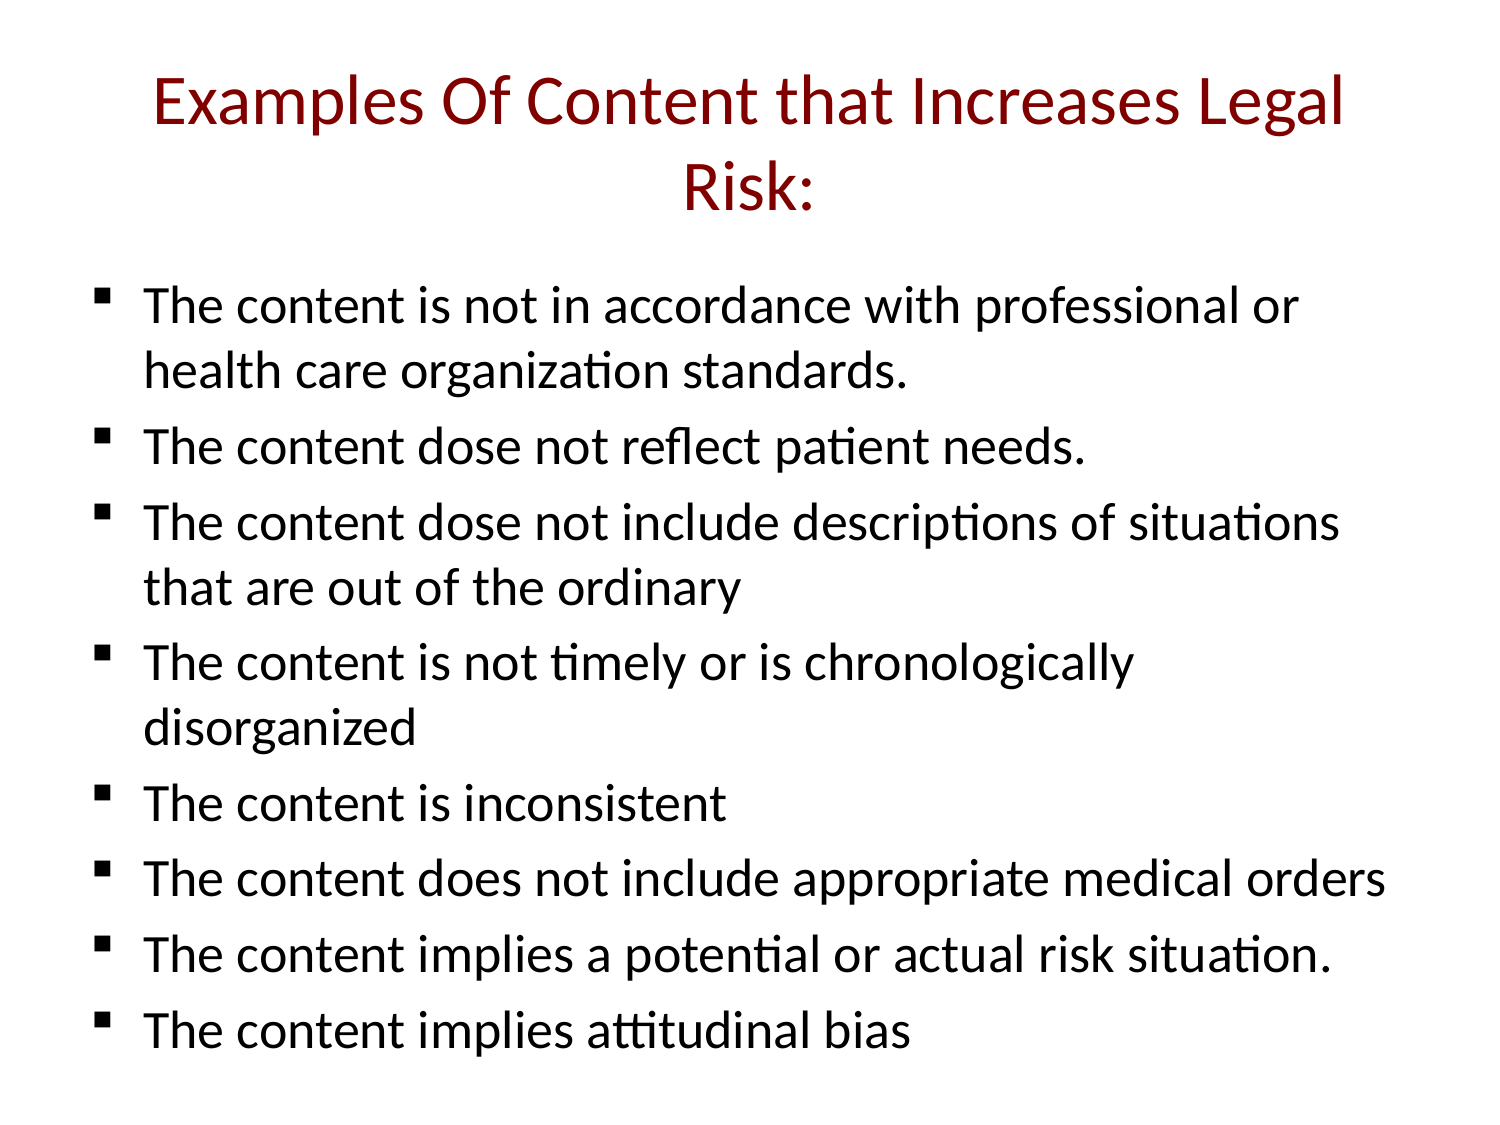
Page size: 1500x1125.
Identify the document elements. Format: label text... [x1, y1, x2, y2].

list The content is not in accordance with professional or health care organization standards. The content dose not reflect patient needs. The content dose not include descriptions of situations that are out of the ordinary The content is not timely or is chronologically disorganized The content is inconsistent The content does not include appropriate medical orders The content implies a potential or actual risk situation. The content implies attitudinal bias [75, 262, 1425, 1082]
title Examples Of Content that Increases Legal Risk: [75, 45, 1425, 233]
